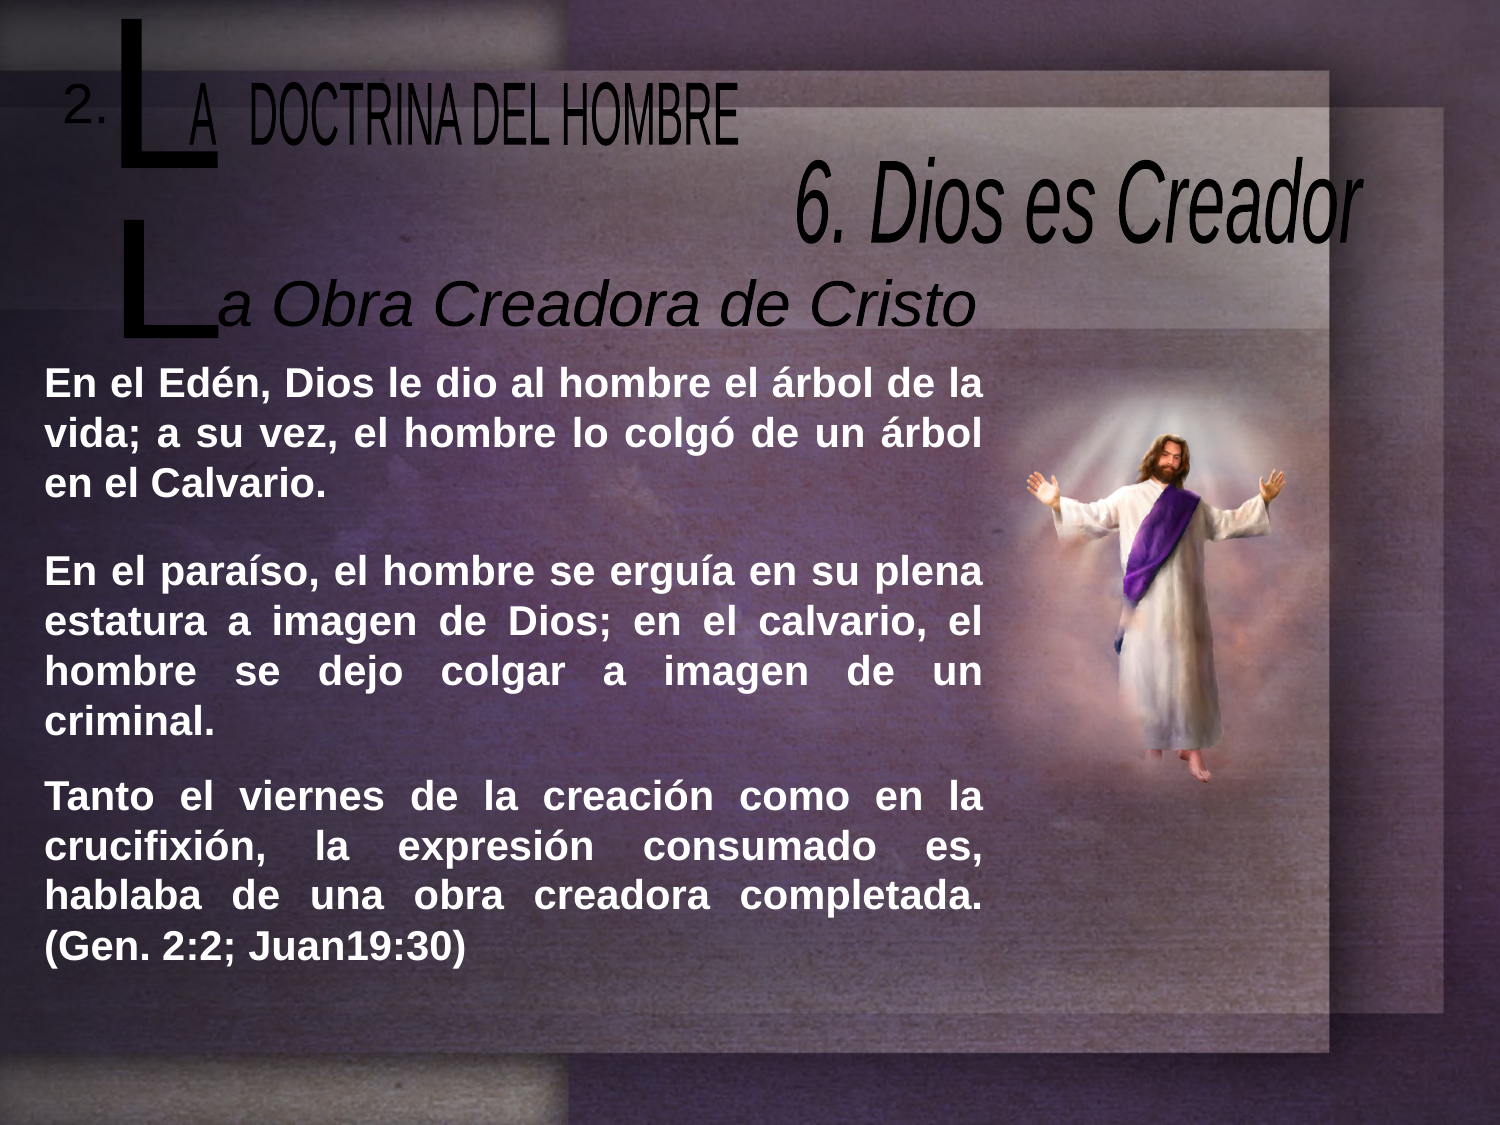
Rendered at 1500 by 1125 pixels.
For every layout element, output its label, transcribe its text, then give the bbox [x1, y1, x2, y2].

picture [0, 0, 1500, 1125]
text_box En el paraíso, el hombre se erguía en su plena estatura a imagen de Dios; en el calvario, el hombre se dejo colgar a imagen de un criminal. [29, 536, 962, 752]
text_box En el Edén, Dios le dio al hombre el árbol de la vida; a su vez, el hombre lo colgó de un árbol en el Calvario. [29, 348, 999, 513]
text_box Tanto el viernes de la creación como en la crucifixión, la expresión consumado es, hablaba de una obra creadora completada. (Gen. 2:2; Juan19:30) [29, 760, 999, 976]
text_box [64, 18, 739, 168]
